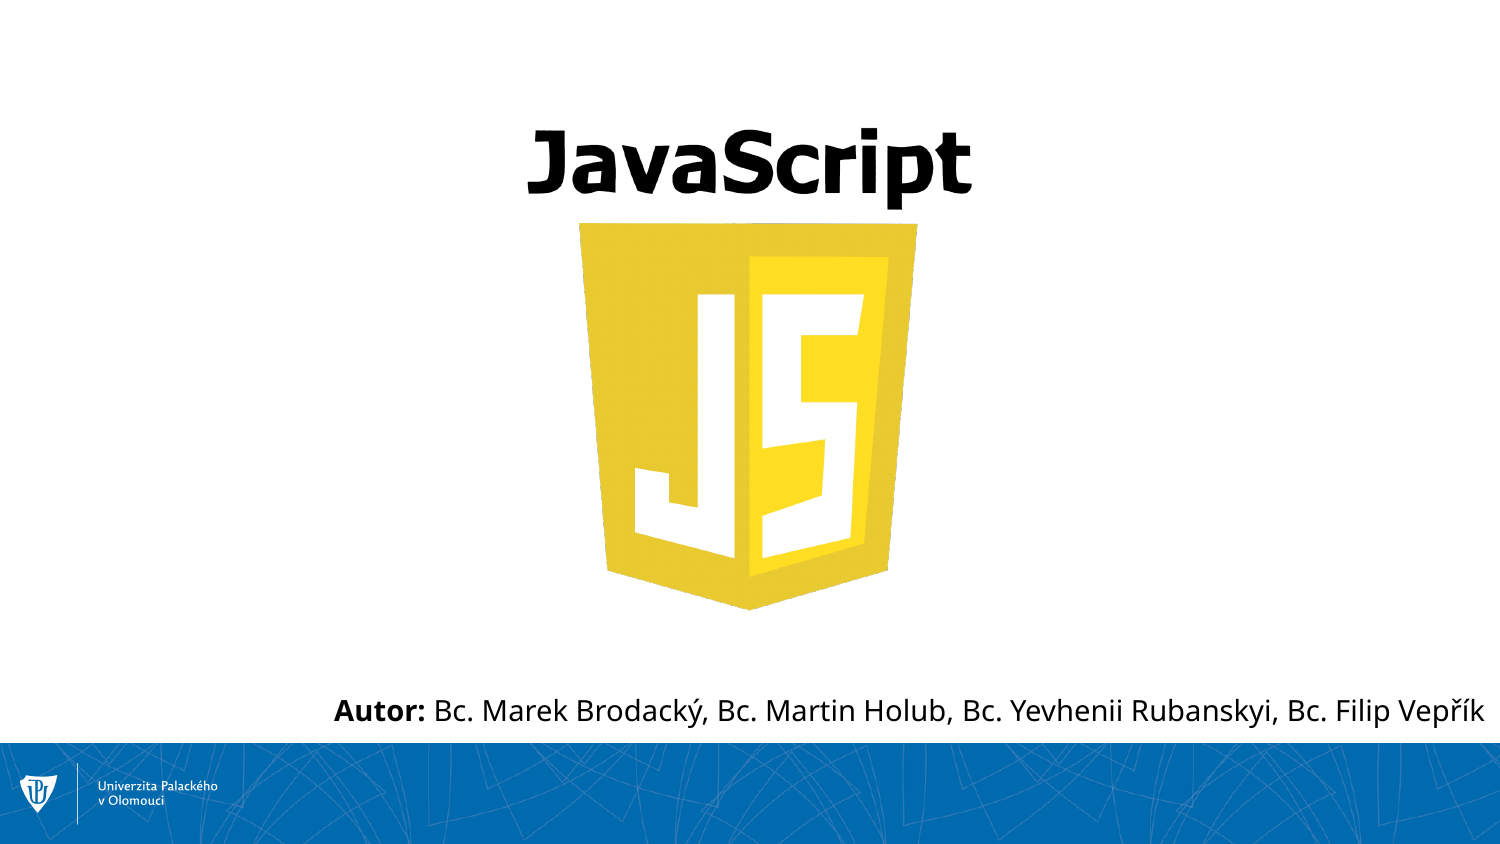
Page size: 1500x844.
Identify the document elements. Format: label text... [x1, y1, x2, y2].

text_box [0, 742, 1500, 844]
text_box Autor: Bc. Marek Brodacký, Bc. Martin Holub, Bc. Yevhenii Rubanskyi, Bc. Filip Vepřík [0, 677, 1500, 742]
picture [308, 120, 1192, 618]
